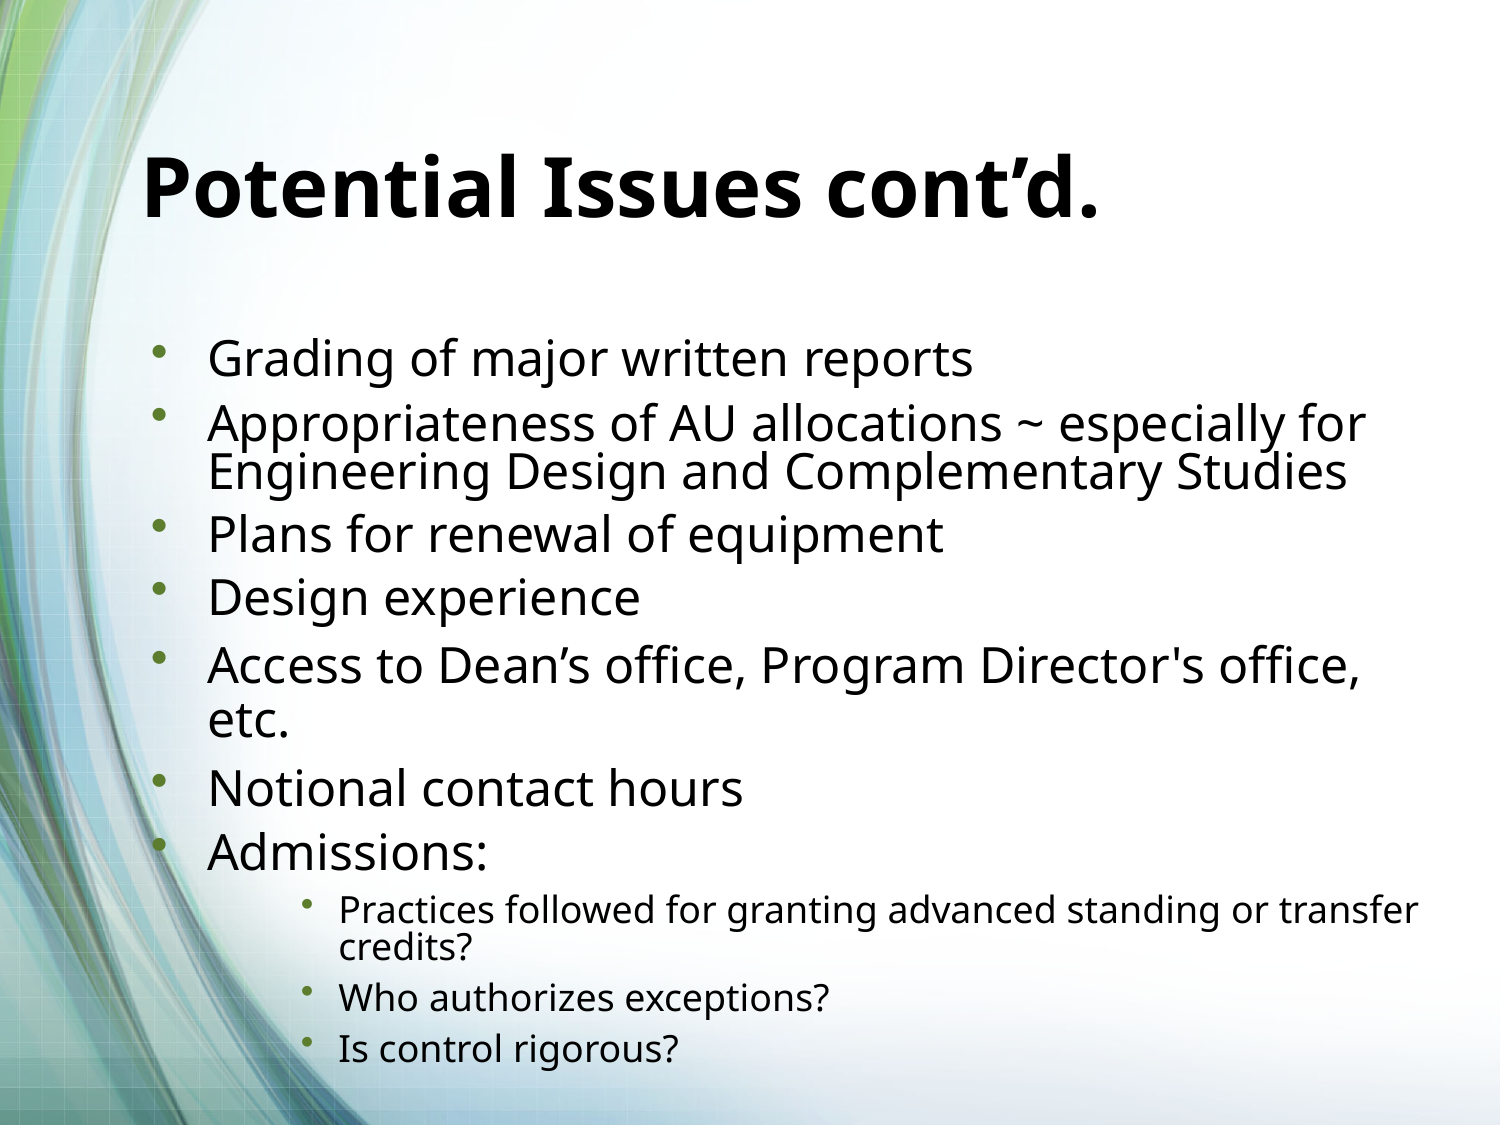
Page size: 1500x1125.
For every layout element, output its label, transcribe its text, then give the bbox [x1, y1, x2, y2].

title Potential Issues cont’d. [124, 99, 1500, 288]
picture [0, 0, 1500, 1125]
list Grading of major written reports Appropriateness of AU allocations ~ especially for Engineering Design and Complementary Studies Plans for renewal of equipment Design experience Access to Dean’s office, Program Director's office, etc. Notional contact hours Admissions: Practices followed for granting advanced standing or transfer credits? Who authorizes exceptions? Is control rigorous? [135, 326, 1436, 938]
